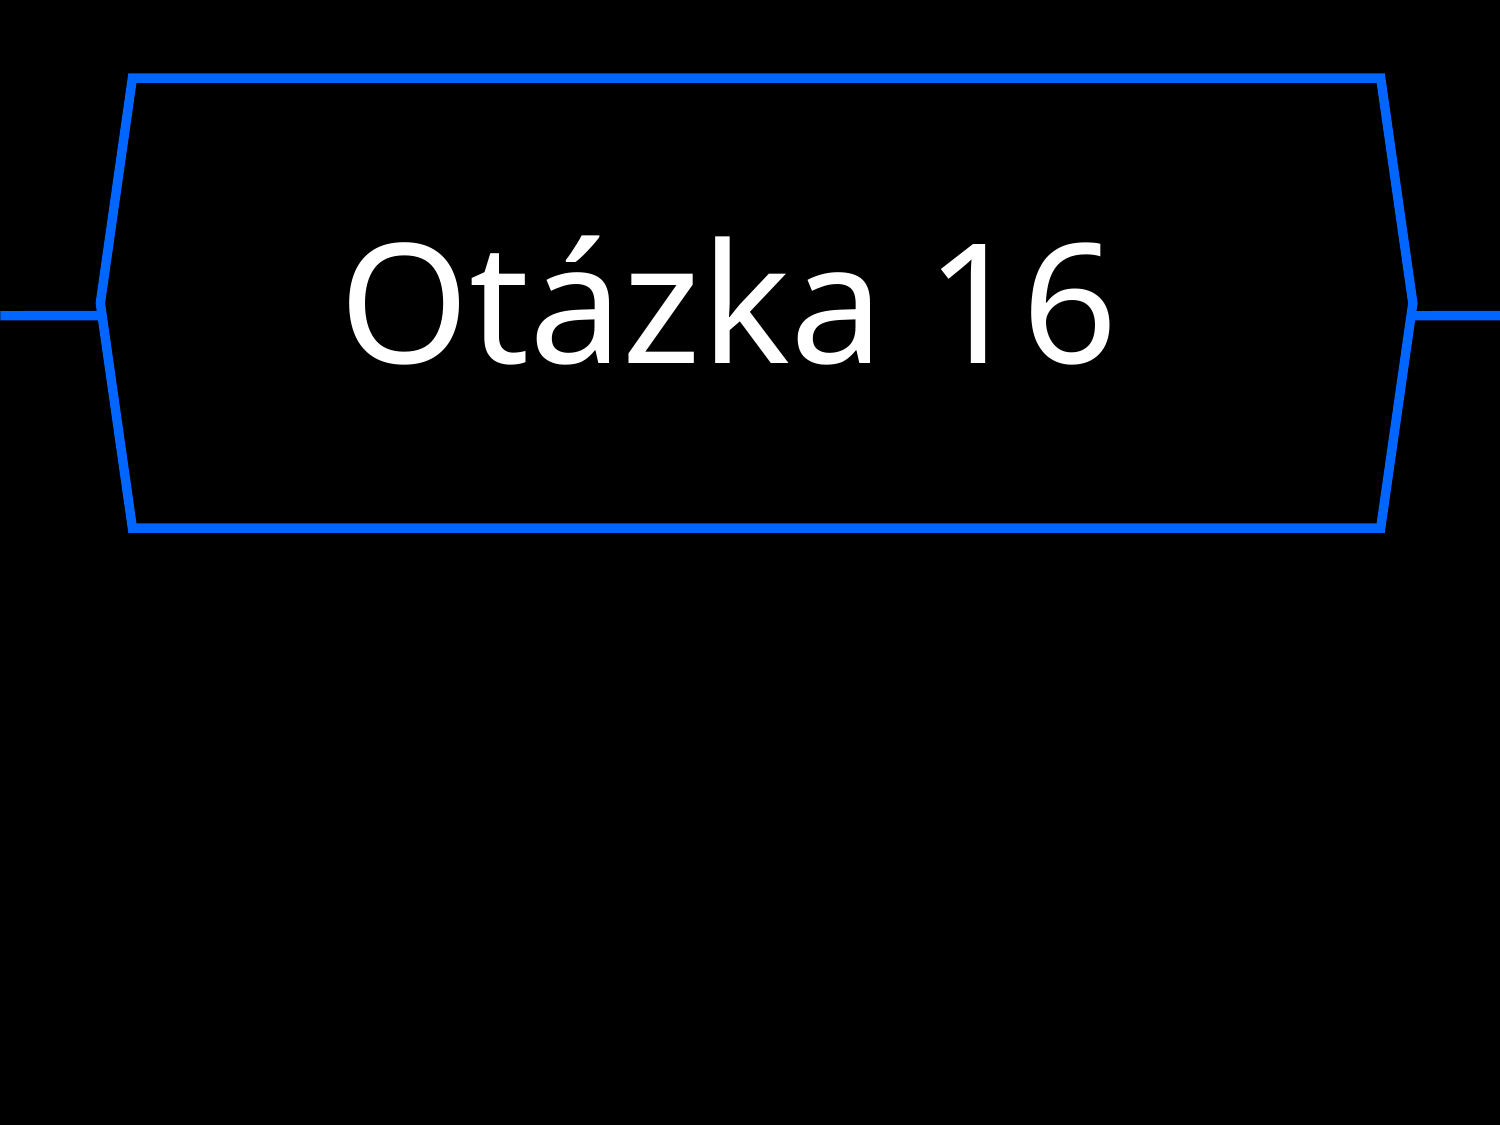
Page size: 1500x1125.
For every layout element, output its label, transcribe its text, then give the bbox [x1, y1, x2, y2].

title Otázka 16 [112, 203, 1388, 391]
text_box [112, 78, 1413, 529]
text_box [100, 221, 112, 385]
